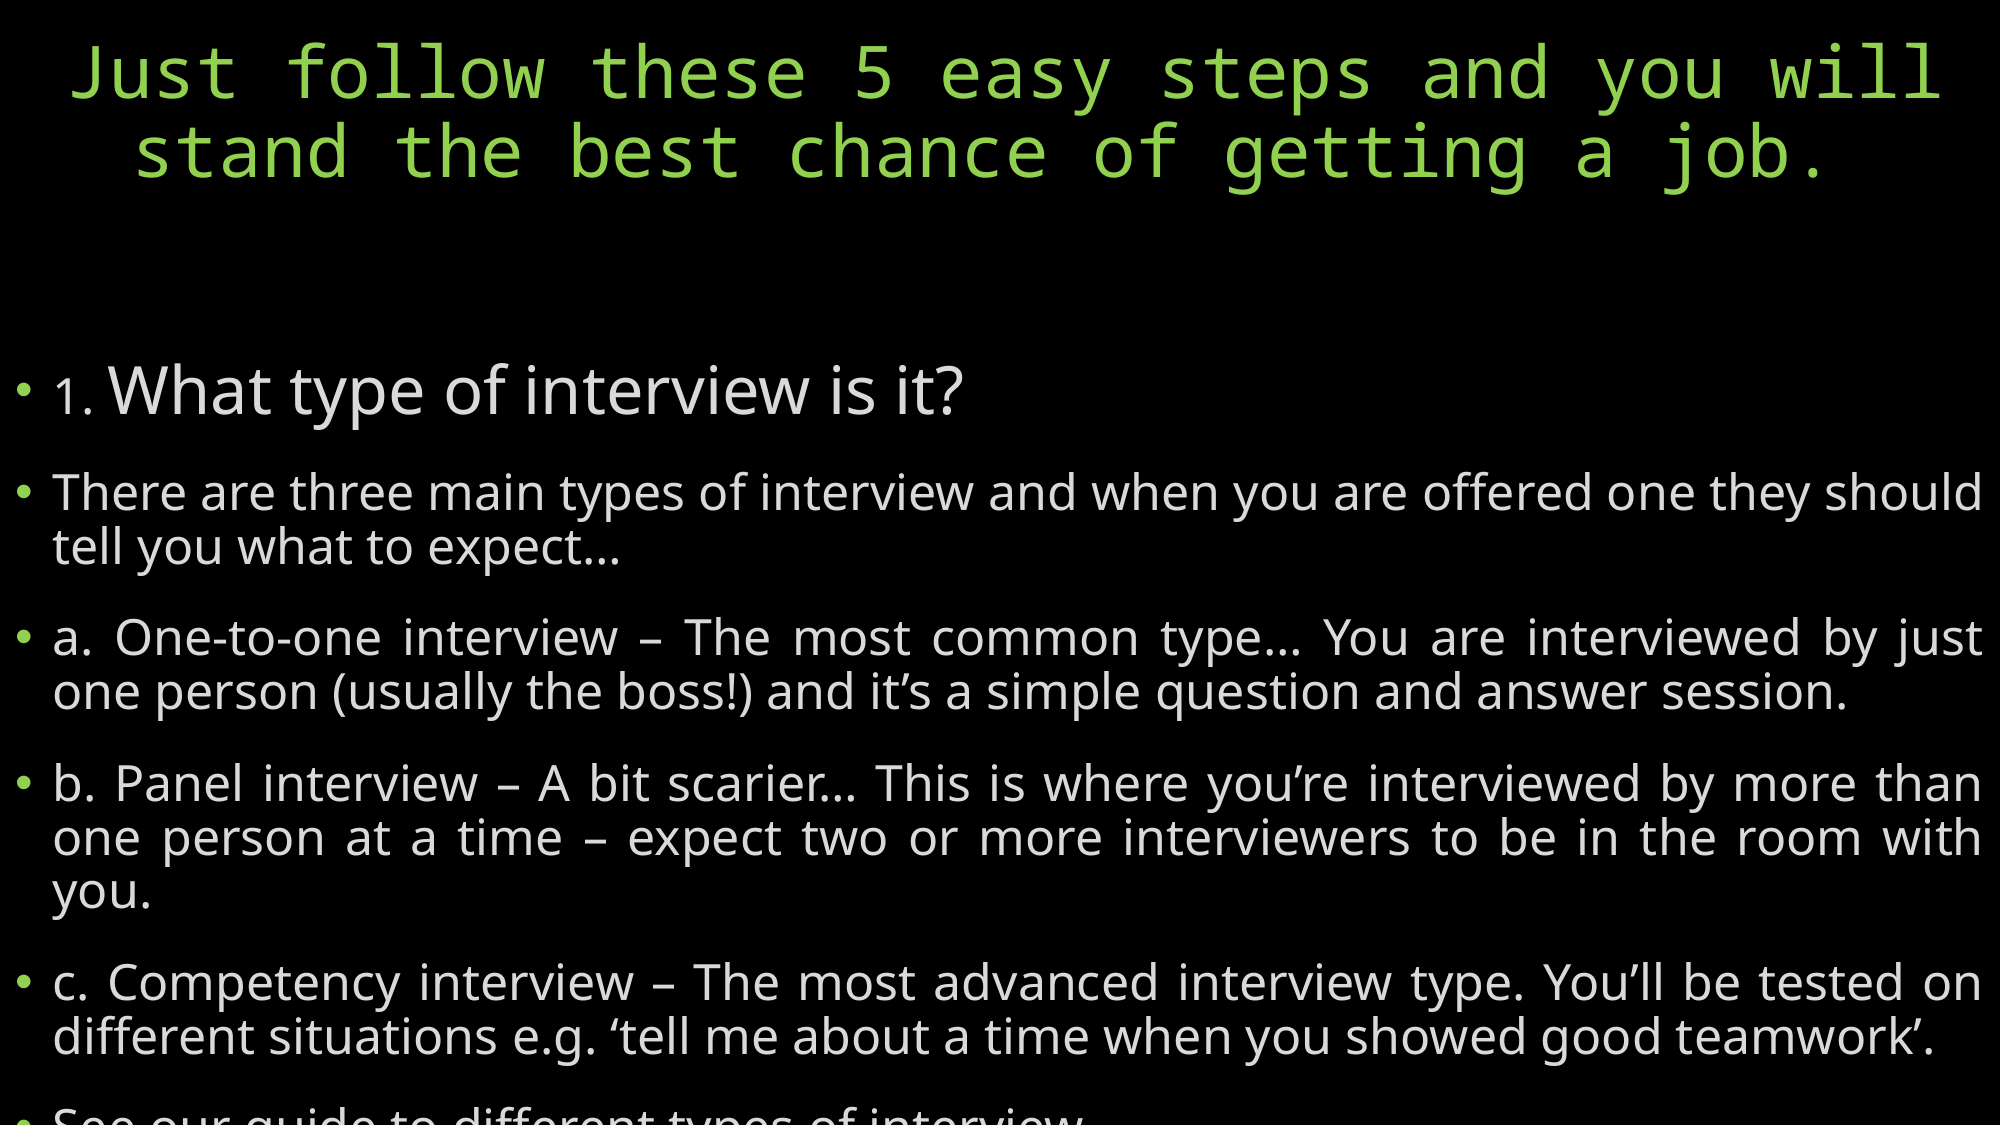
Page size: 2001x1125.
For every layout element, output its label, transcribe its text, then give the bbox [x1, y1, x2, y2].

list 1. What type of interview is it? There are three main types of interview and when you are offered one they should tell you what to expect… a. One-to-one interview – The most common type… You are interviewed by just one person (usually the boss!) and it’s a simple question and answer session. b. Panel interview – A bit scarier… This is where you’re interviewed by more than one person at a time – expect two or more interviewers to be in the room with you. c. Competency interview – The most advanced interview type. You’ll be tested on different situations e.g. ‘tell me about a time when you showed good teamwork’. See our guide to different types of interview [0, 350, 2000, 1125]
title Just follow these 5 easy steps and you will stand the best chance of getting a job. [37, 24, 1975, 288]
